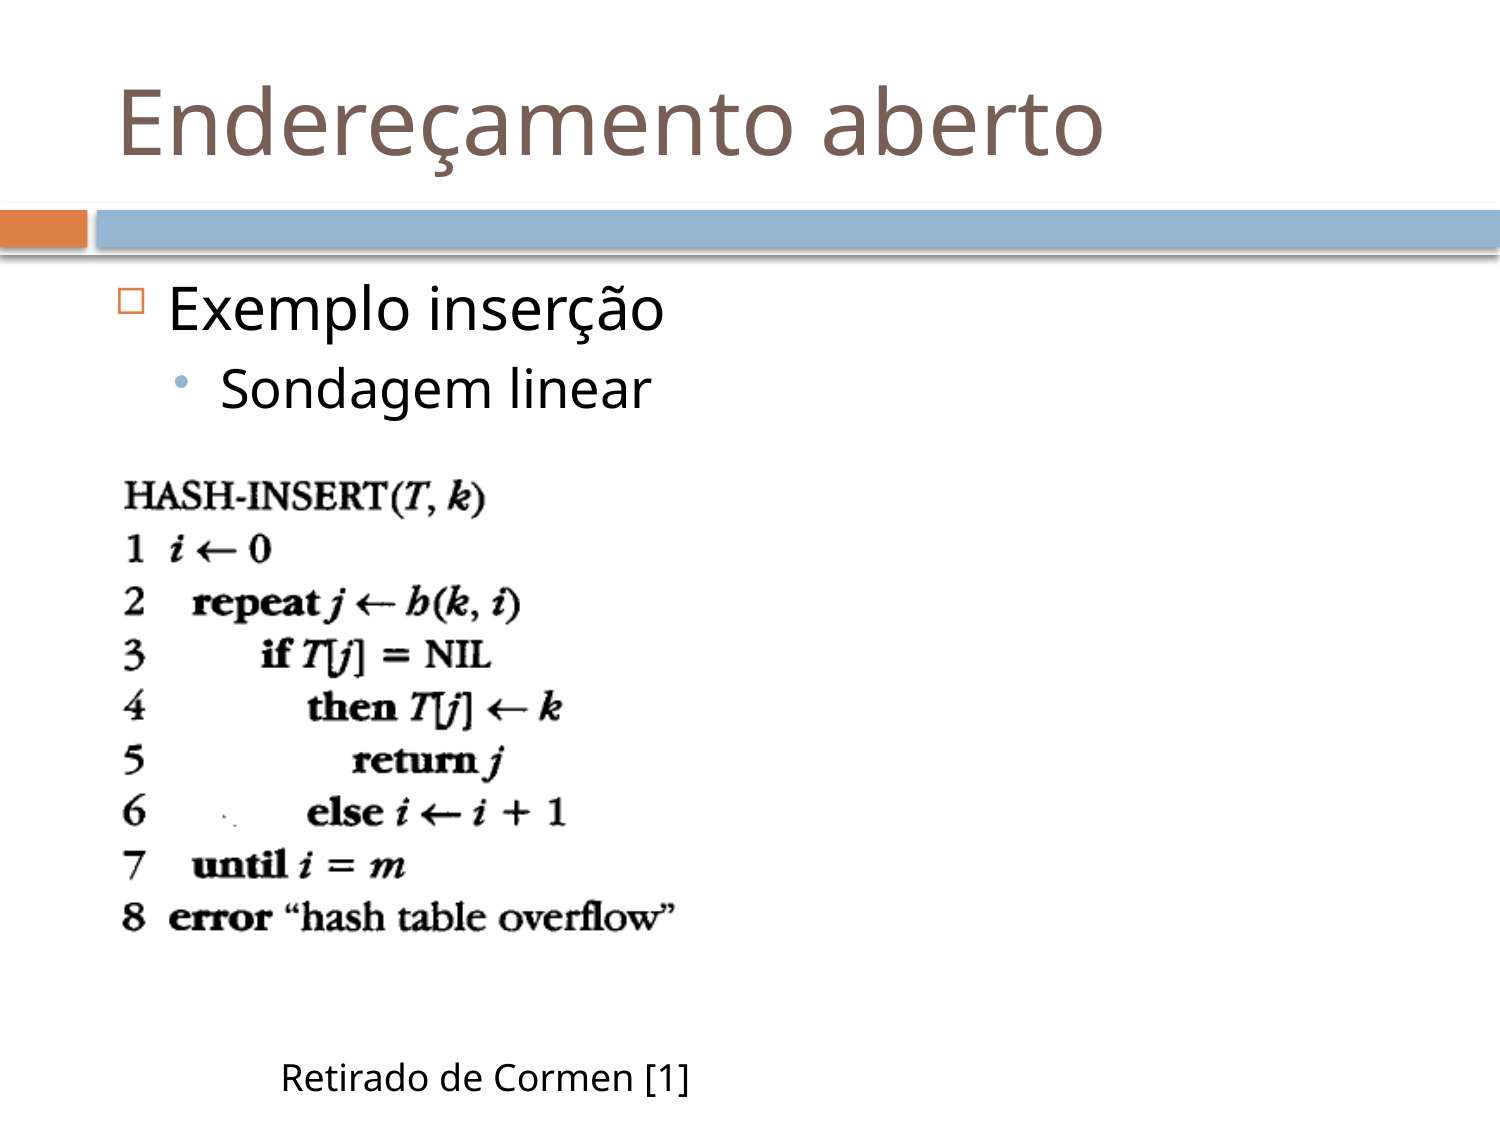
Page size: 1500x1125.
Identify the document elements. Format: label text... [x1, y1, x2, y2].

picture [100, 444, 772, 981]
title Endereçamento aberto [100, 37, 1438, 200]
list Exemplo inserção Sondagem linear [100, 262, 1438, 1047]
text_box Retirado de Cormen [1] [265, 1046, 963, 1107]
